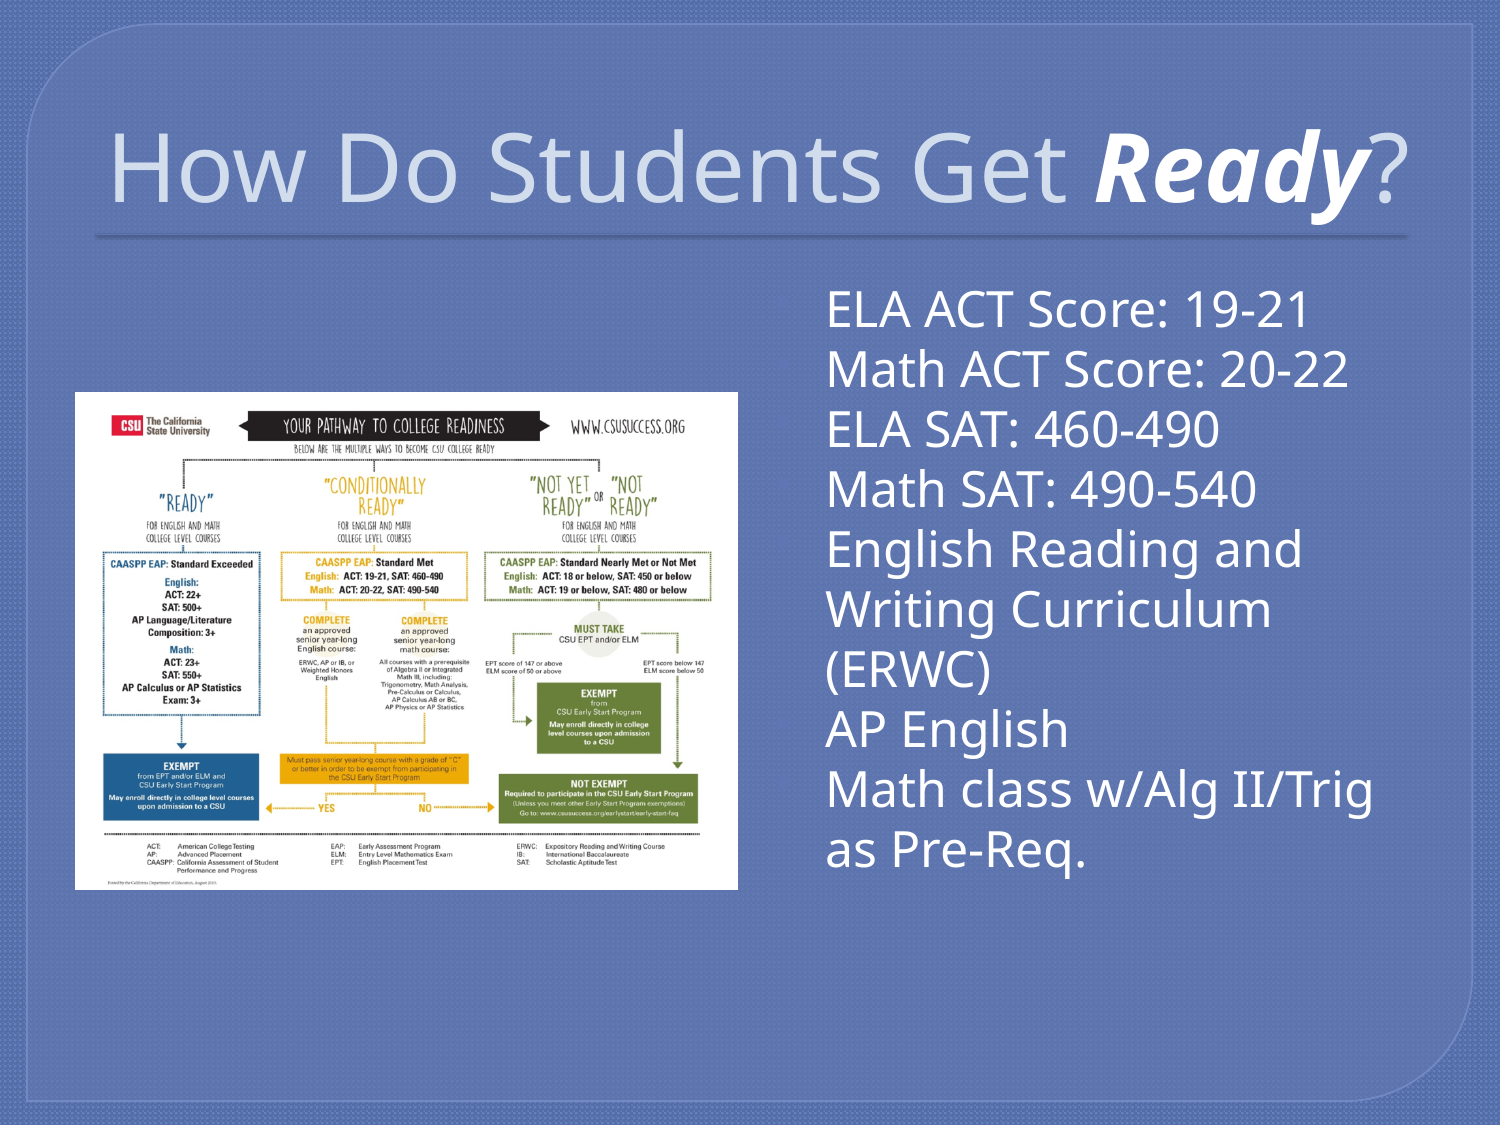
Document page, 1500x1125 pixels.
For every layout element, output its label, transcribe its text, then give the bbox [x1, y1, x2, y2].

title How Do Students Get Ready? [75, 41, 1425, 230]
list ELA ACT Score: 19-21 Math ACT Score: 20-22 ELA SAT: 460-490 Math SAT: 490-540 English Reading and Writing Curriculum (ERWC) AP English Math class w/Alg II/Trig as Pre-Req. [762, 270, 1425, 1013]
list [74, 392, 738, 890]
